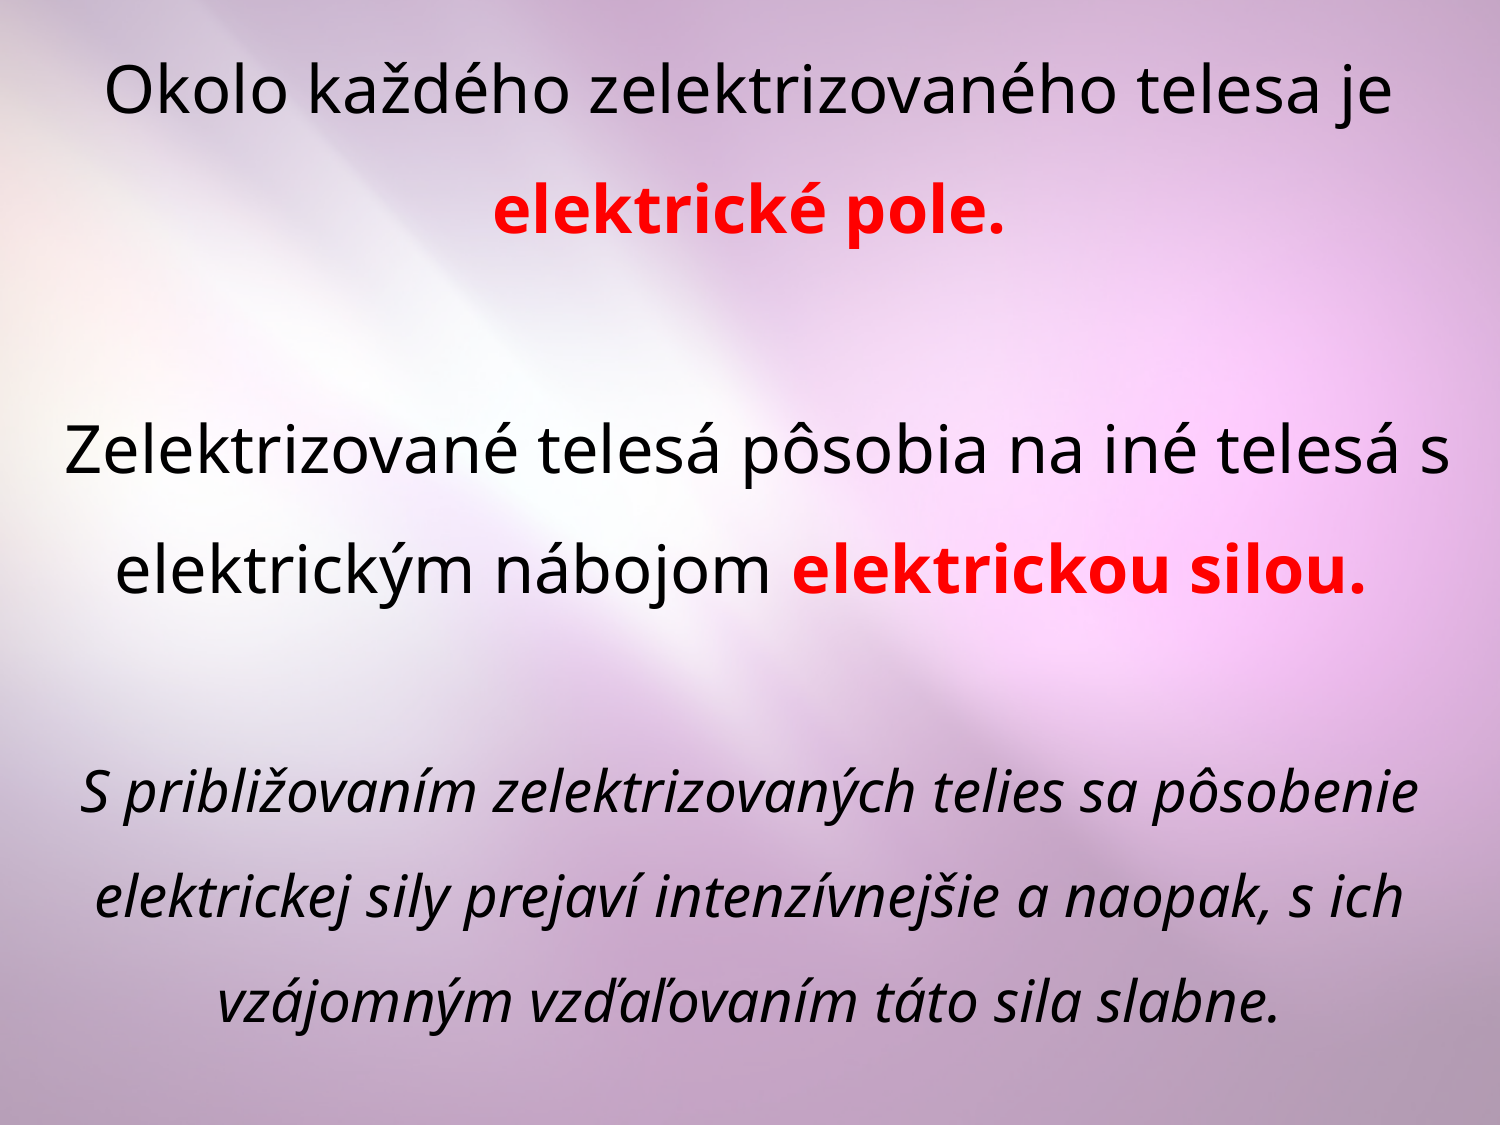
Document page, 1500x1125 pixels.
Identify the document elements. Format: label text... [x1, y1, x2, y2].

text_box Okolo každého zelektrizovaného telesa je elektrické pole. Zelektrizované telesá pôsobia na iné telesá s elektrickým nábojom elektrickou silou. S približovaním zelektrizovaných telies sa pôsobenie elektrickej sily prejaví intenzívnejšie a naopak, s ich vzájomným vzďaľovaním táto sila slabne. [0, 0, 1500, 1125]
